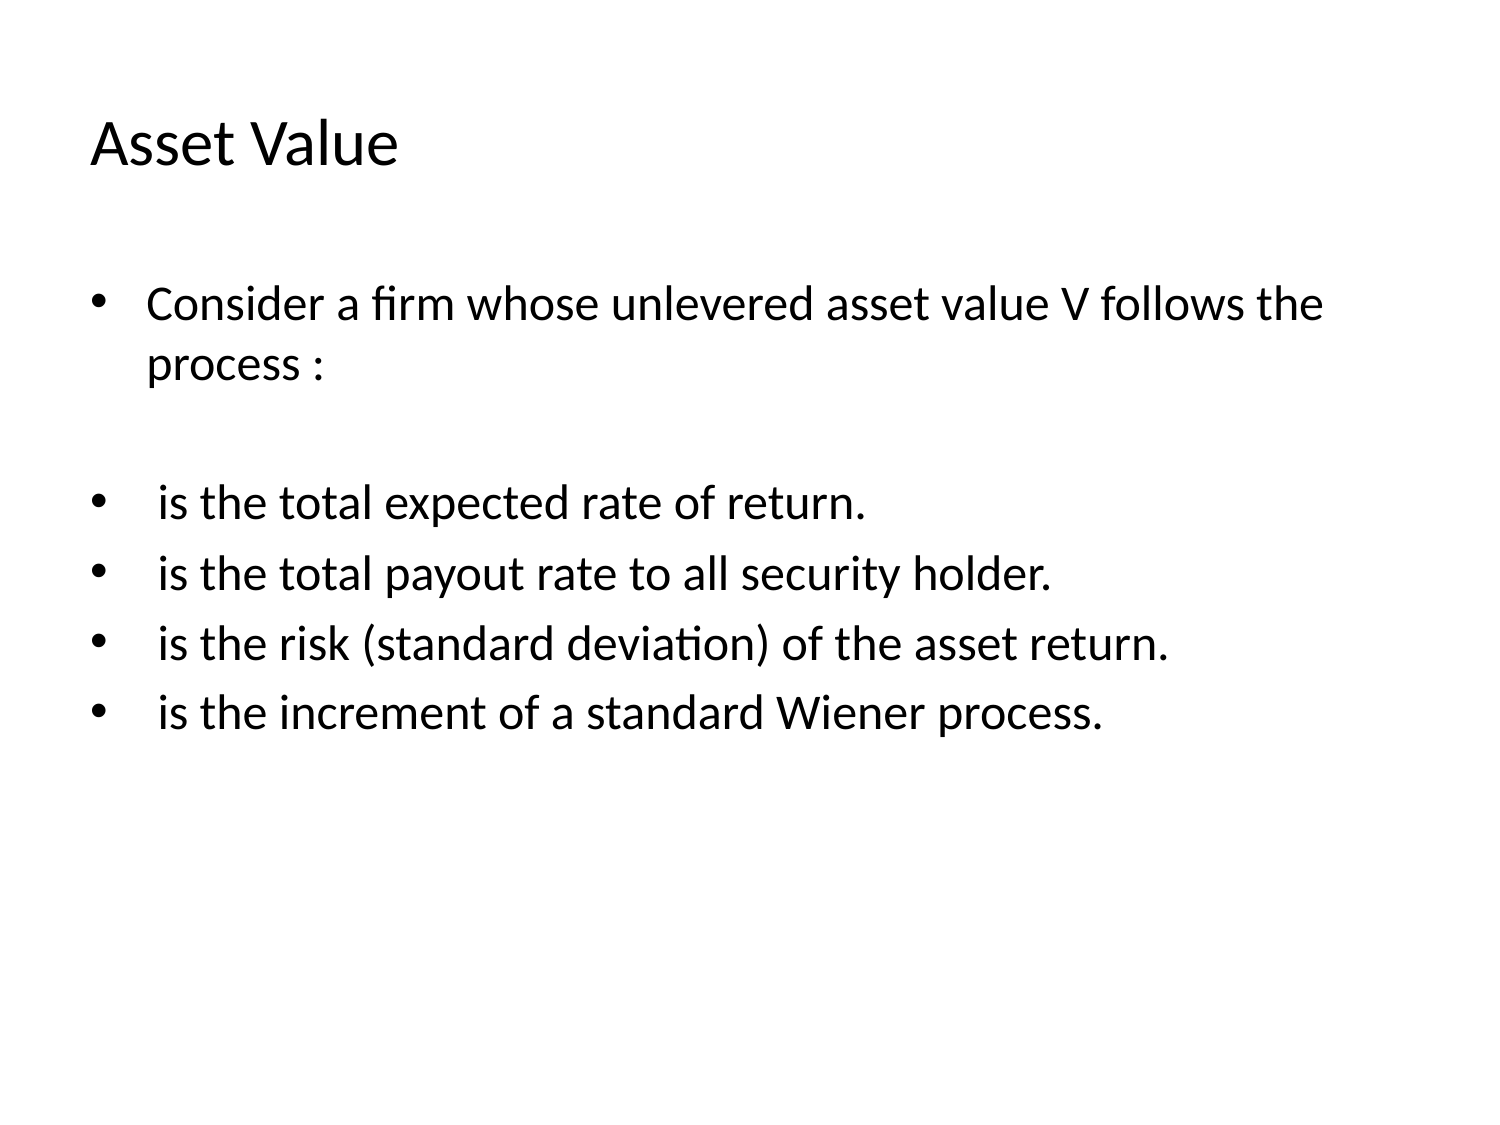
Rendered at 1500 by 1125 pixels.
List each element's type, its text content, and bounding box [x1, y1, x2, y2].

title Asset Value [75, 45, 1425, 233]
